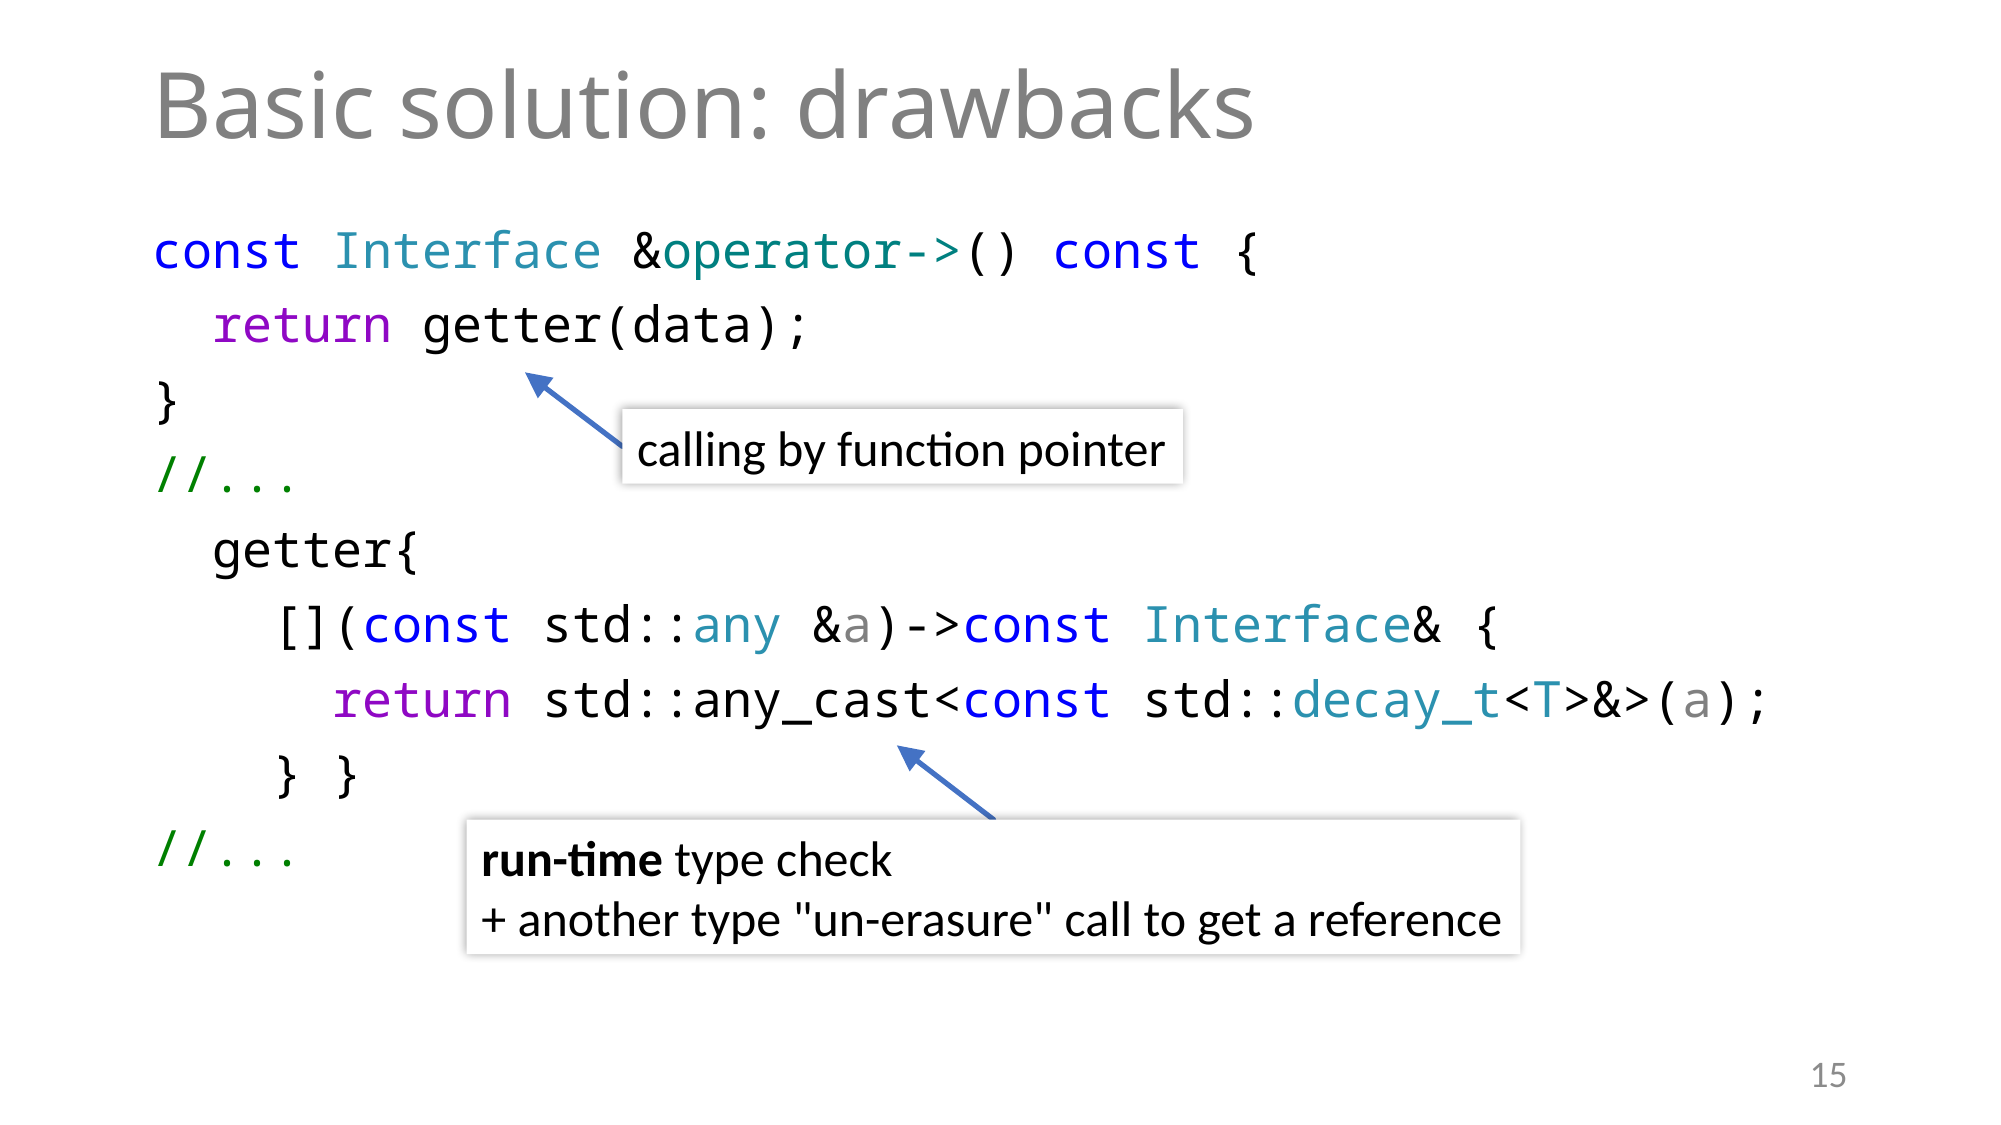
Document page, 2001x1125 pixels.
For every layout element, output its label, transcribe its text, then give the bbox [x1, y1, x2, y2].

slide_number 15 [1412, 1042, 1863, 1103]
text_box run-time type check + another type "un-erasure" call to get a reference [466, 819, 1521, 955]
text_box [524, 372, 623, 447]
text_box calling by function pointer [622, 409, 1183, 484]
title Basic solution: drawbacks [137, 0, 1863, 217]
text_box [896, 745, 994, 820]
list const Interface &operator->() const { return getter(data); } //... getter{ [](const std::any &a)->const Interface& { return std::any_cast<const std::decay_t<T>&>(a); } } //... [137, 217, 2000, 1043]
